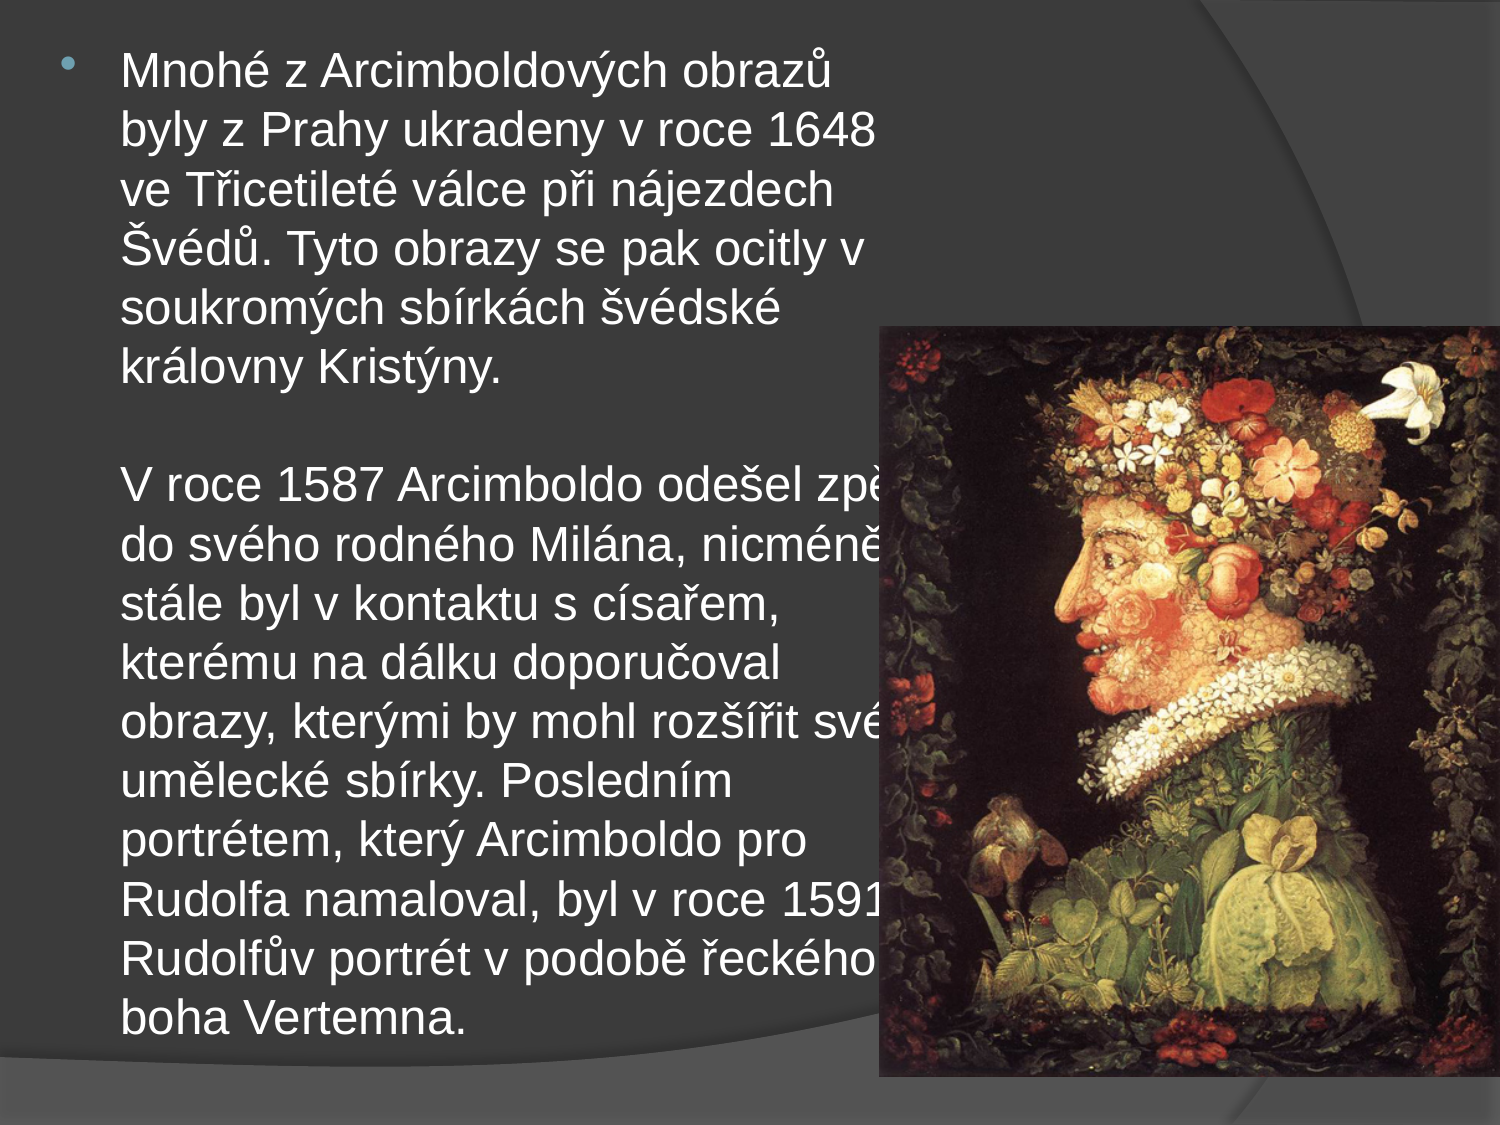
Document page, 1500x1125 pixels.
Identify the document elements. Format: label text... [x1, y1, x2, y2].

picture [879, 326, 1500, 1077]
list Mnohé z Arcimboldových obrazů byly z Prahy ukradeny v roce 1648 ve Třicetileté válce při nájezdech Švédů. Tyto obrazy se pak ocitly v soukromých sbírkách švédské královny Kristýny. V roce 1587 Arcimboldo odešel zpět do svého rodného Milána, nicméně stále byl v kontaktu s císařem, kterému na dálku doporučoval obrazy, kterými by mohl rozšířit své umělecké sbírky. Posledním portrétem, který Arcimboldo pro Rudolfa namaloval, byl v roce 1591 Rudolfův portrét v podobě řeckého boha Vertemna. [41, 30, 939, 1071]
